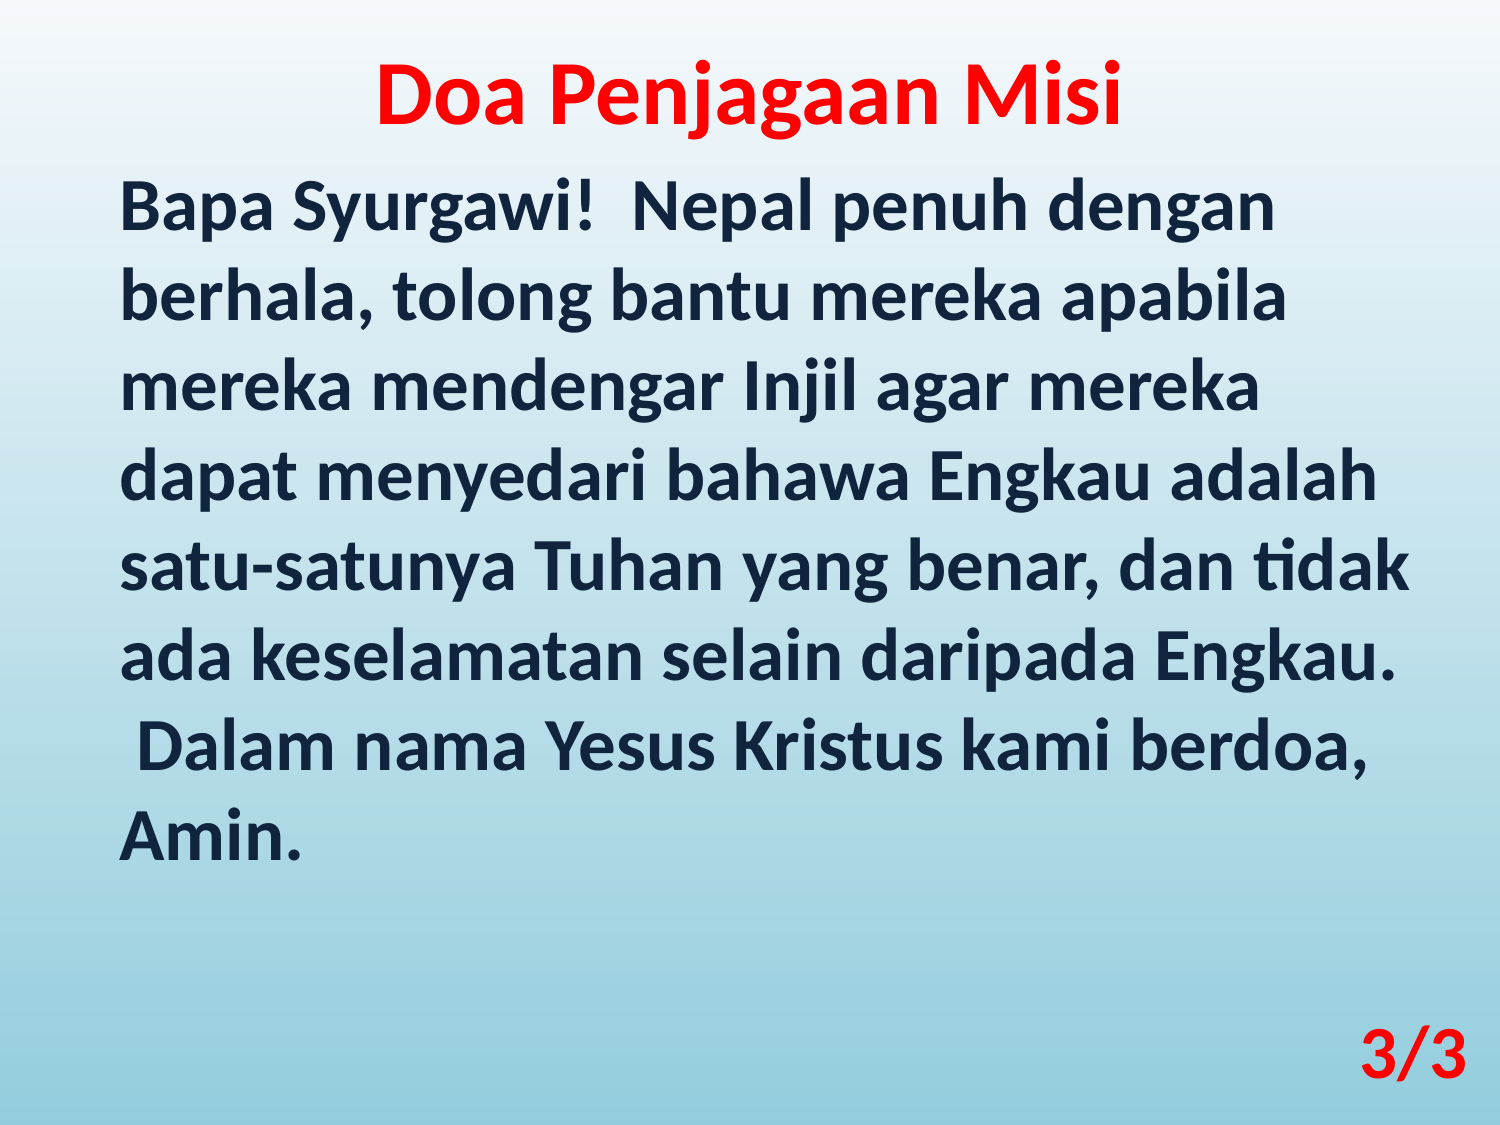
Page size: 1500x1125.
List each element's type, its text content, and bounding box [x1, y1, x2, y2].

text_box Doa Penjagaan Misi [0, 25, 1500, 151]
text_box 3/3 [1344, 996, 1500, 1102]
list Bapa Syurgawi! Nepal penuh dengan berhala, tolong bantu mereka apabila mereka mendengar Injil agar mereka dapat menyedari bahawa Engkau adalah satu-satunya Tuhan yang benar, dan tidak ada keselamatan selain daripada Engkau. Dalam nama Yesus Kristus kami berdoa, Amin. [104, 151, 1427, 1050]
